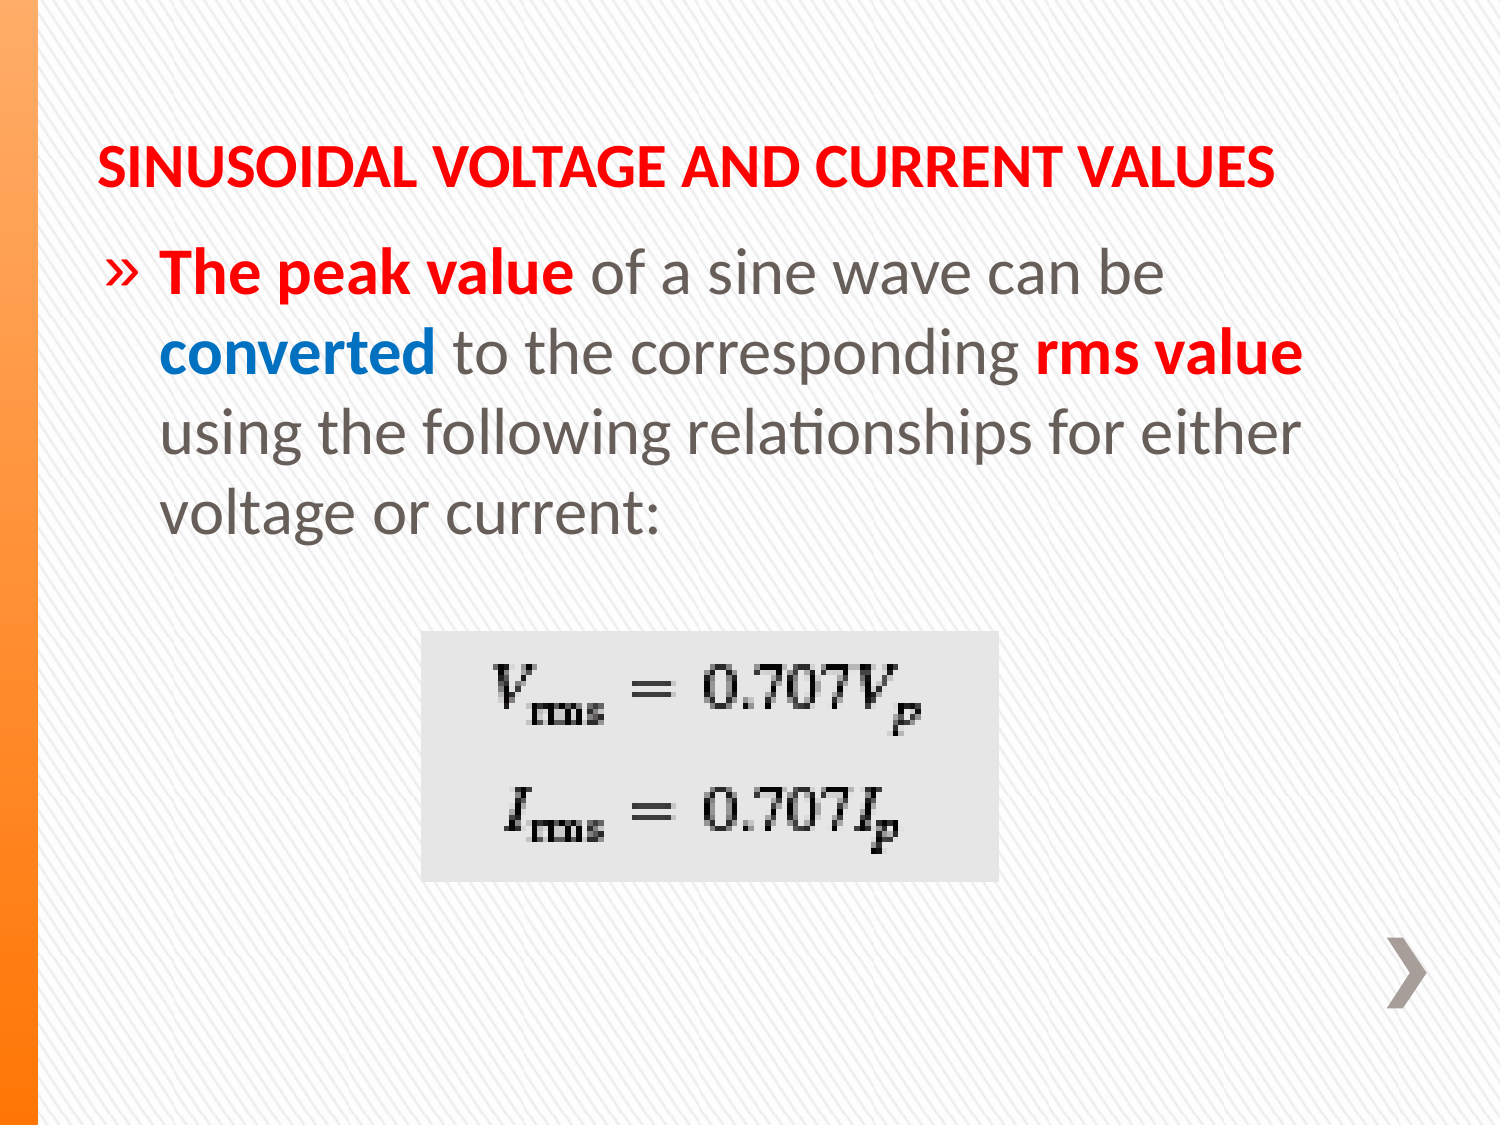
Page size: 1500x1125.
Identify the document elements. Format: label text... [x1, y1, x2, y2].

title SINUSOIDAL VOLTAGE AND CURRENT VALUES [75, 45, 1300, 209]
picture [420, 631, 999, 882]
list The peak value of a sine wave can be converted to the corresponding rms value using the following relationships for either voltage or current: [88, 219, 1412, 1012]
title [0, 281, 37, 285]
